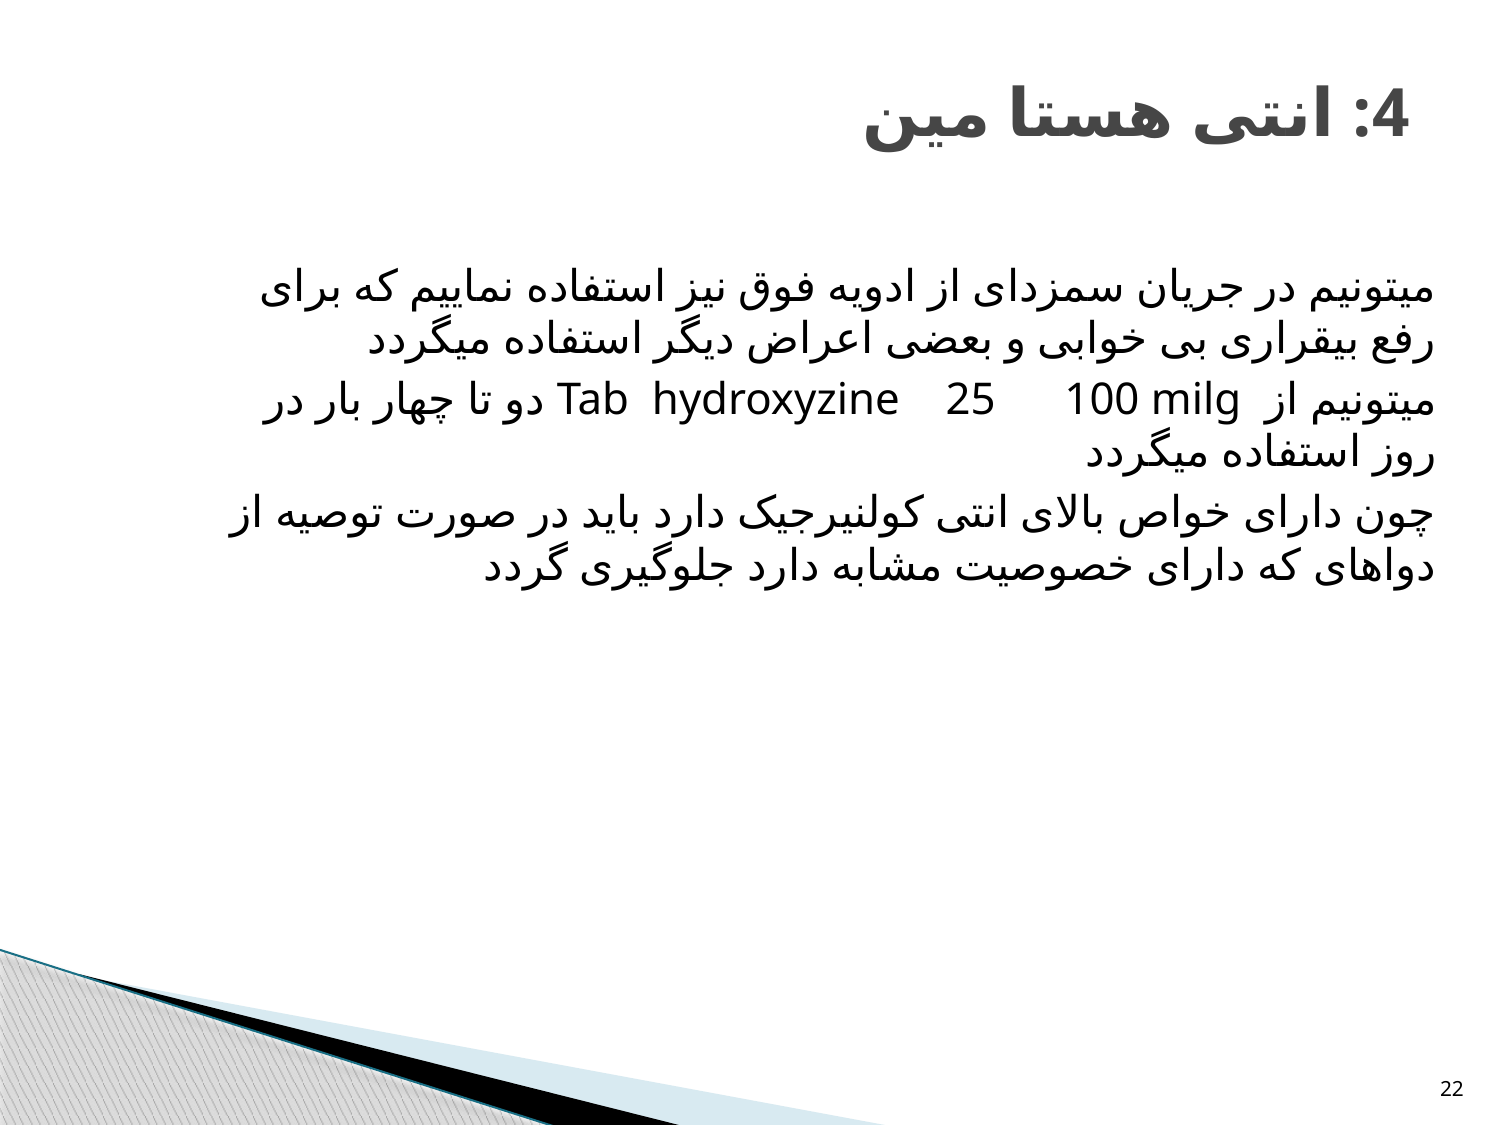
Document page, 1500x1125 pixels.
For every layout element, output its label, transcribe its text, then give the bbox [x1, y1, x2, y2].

slide_number 22 [1418, 1051, 1479, 1112]
title 4: انتی هستا مین [75, 45, 1425, 175]
list میتونیم در جریان سمزدای از ادویه فوق نیز استفاده نماییم که برای رفع بیقراری بی خوابی و بعضی اعراض دیگر استفاده میگردد میتونیم از Tab hydroxyzine 25 100 milg دو تا چهار بار در روز استفاده میگردد چون دارای خواص بالای انتی کولنیرجیک دارد باید در صورت توصیه از دواهای که دارای خصوصیت مشابه دارد جلوگیری گردد [174, 249, 1466, 1038]
